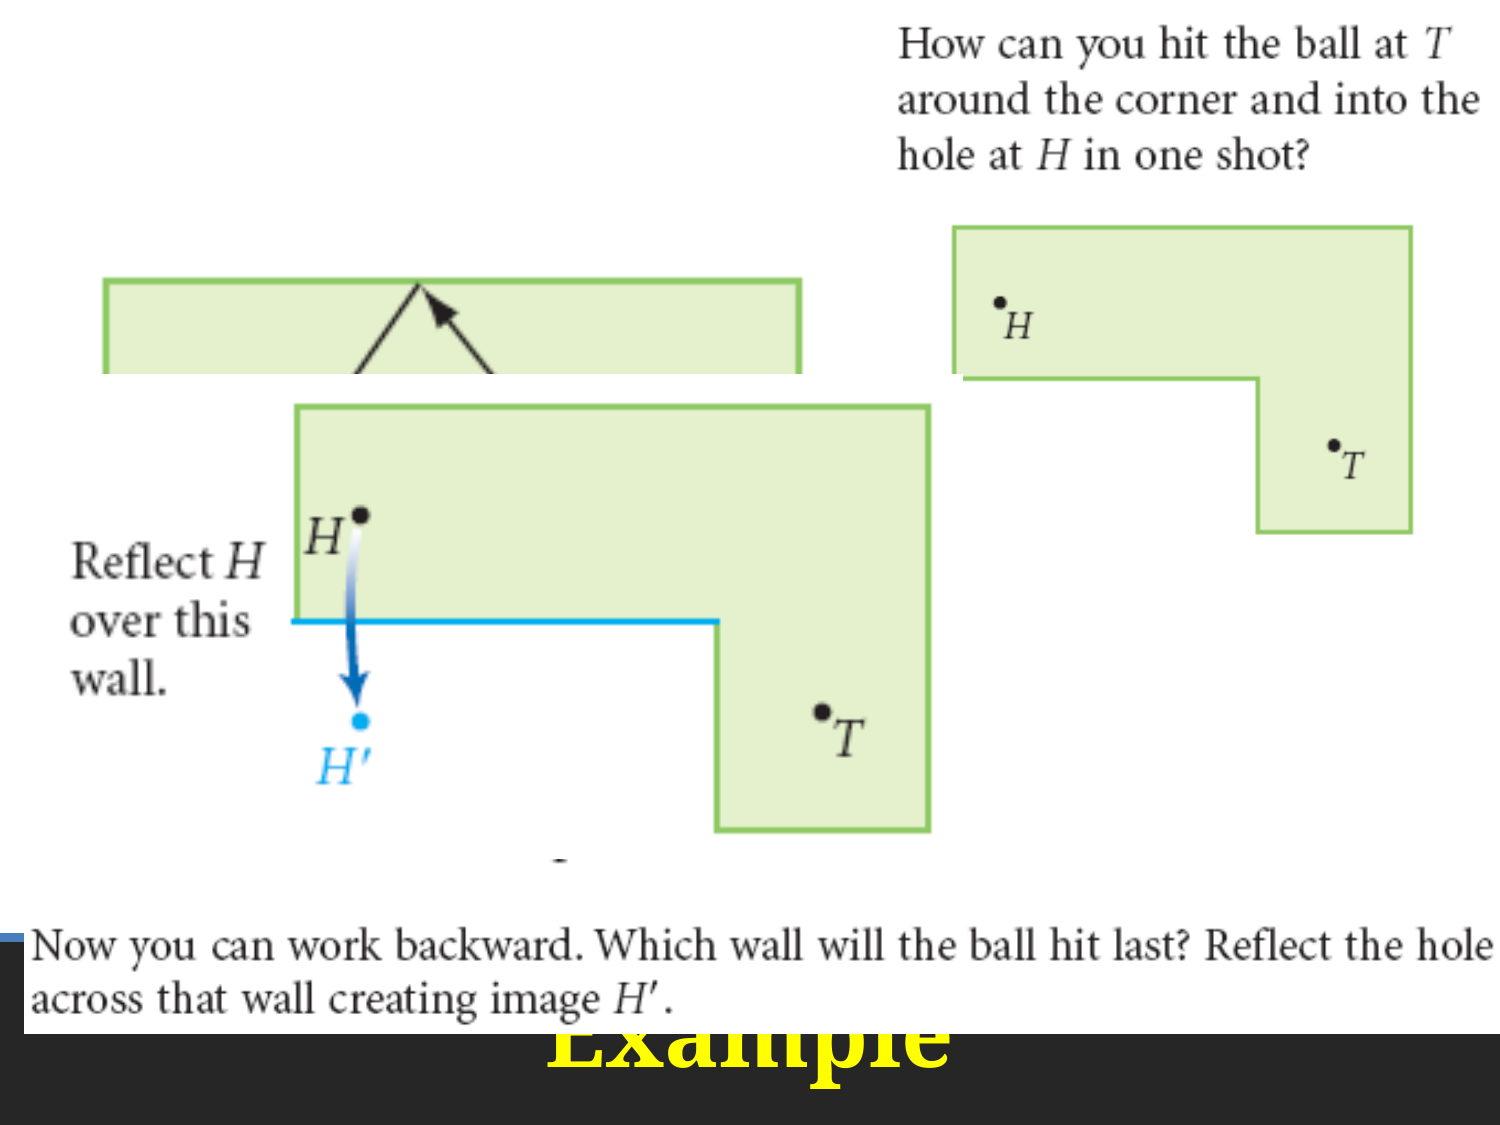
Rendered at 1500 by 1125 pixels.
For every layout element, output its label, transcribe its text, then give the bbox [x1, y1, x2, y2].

picture [24, 912, 1500, 1034]
title Example [37, 1043, 1463, 1125]
picture [49, 0, 1500, 888]
